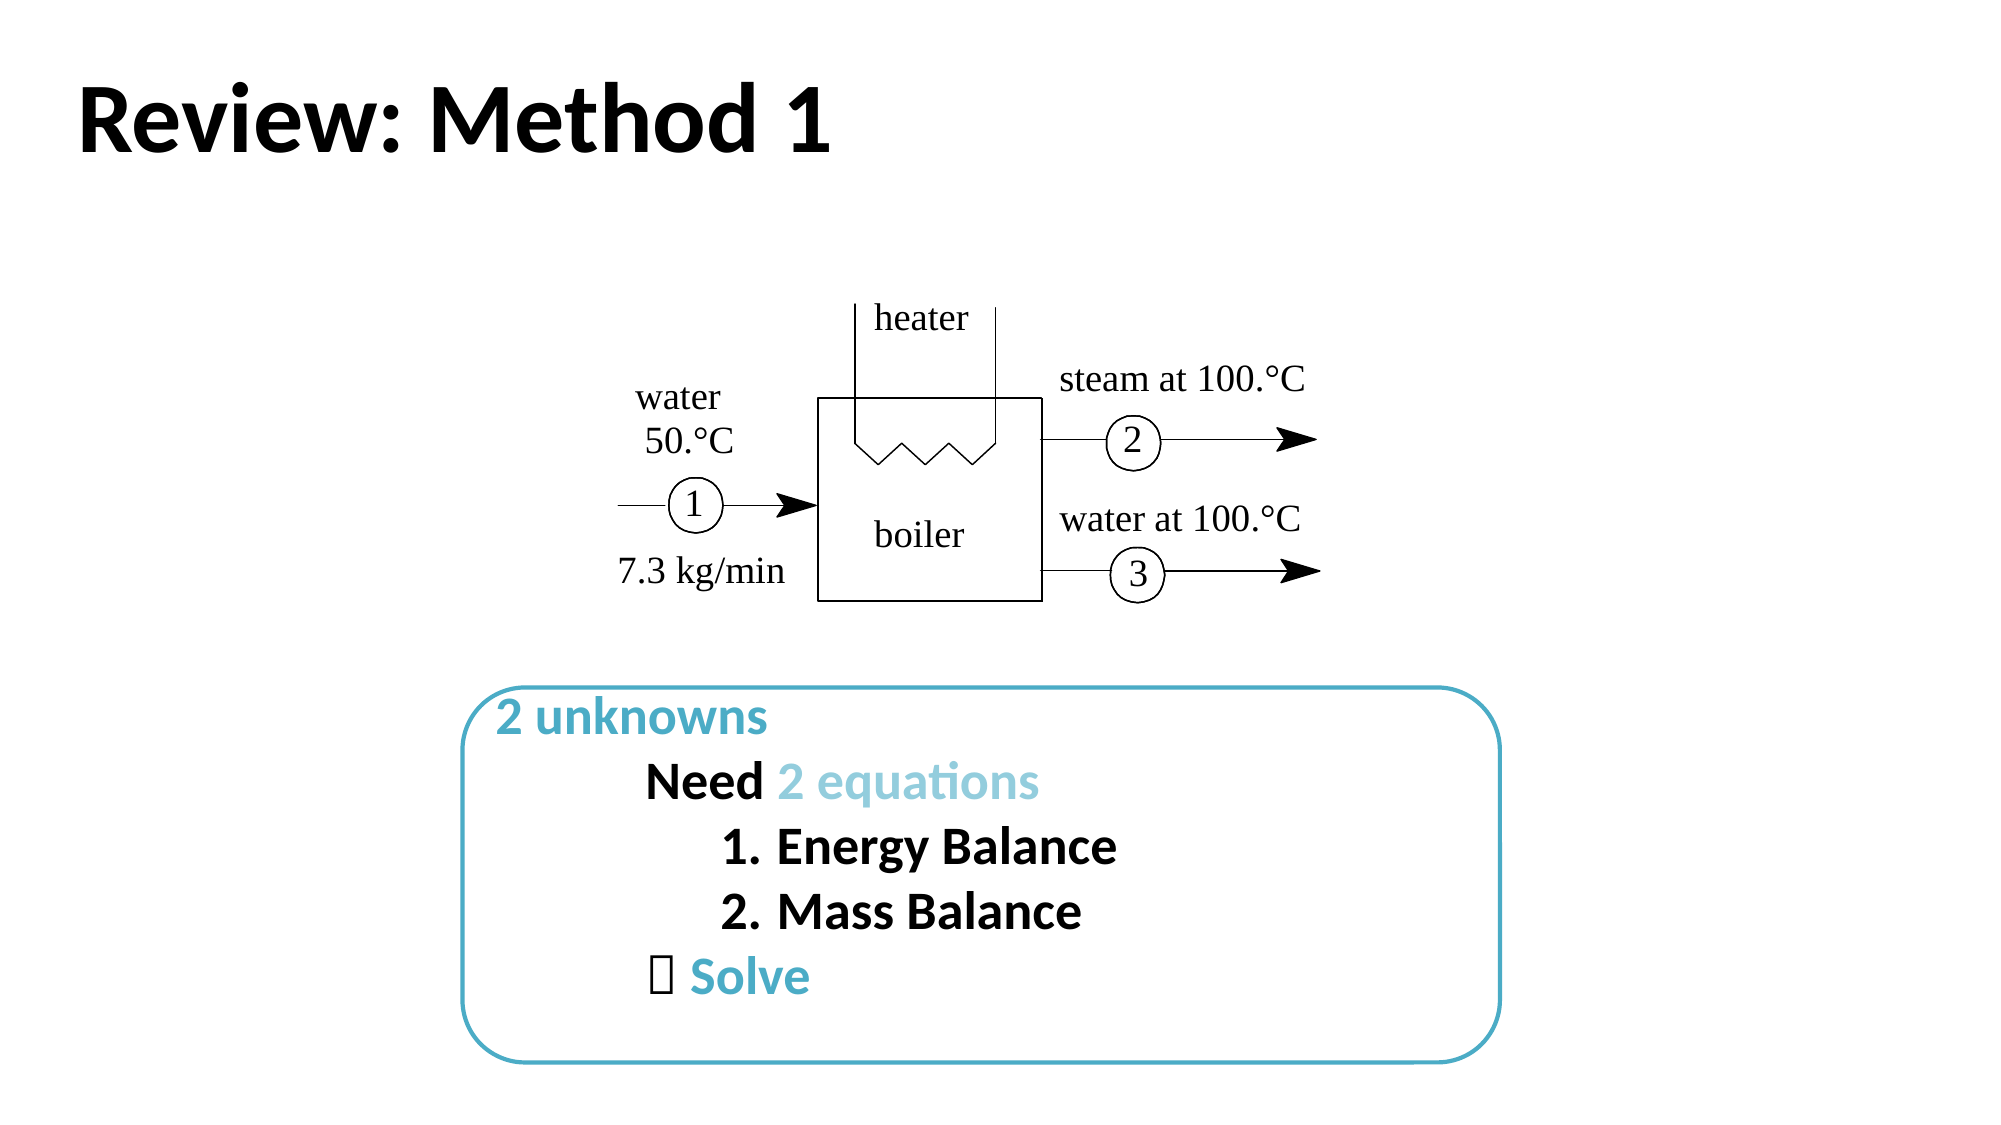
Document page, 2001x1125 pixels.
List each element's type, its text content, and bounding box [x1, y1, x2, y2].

picture [599, 287, 1351, 619]
text_box Review: Method 1 [62, 50, 1950, 175]
text_box 2 unknowns Need 2 equations Energy Balance Mass Balance  Solve [460, 685, 1503, 1065]
